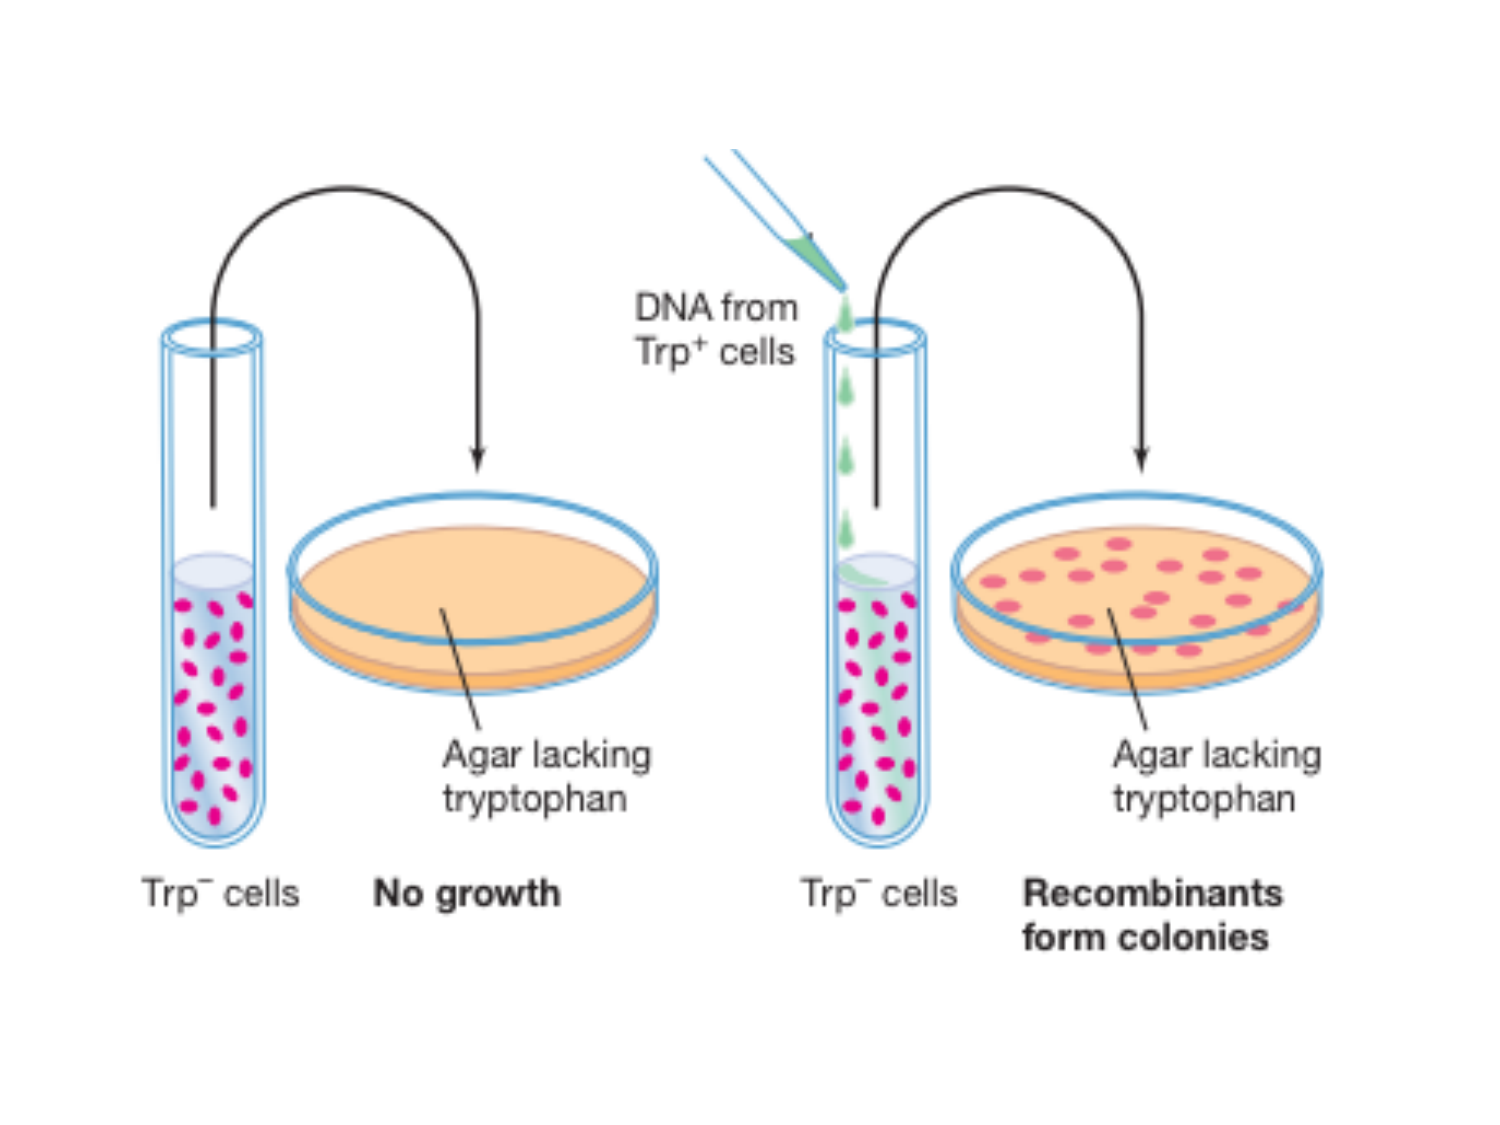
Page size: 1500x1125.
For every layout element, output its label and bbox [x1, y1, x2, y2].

picture [87, 149, 1401, 976]
